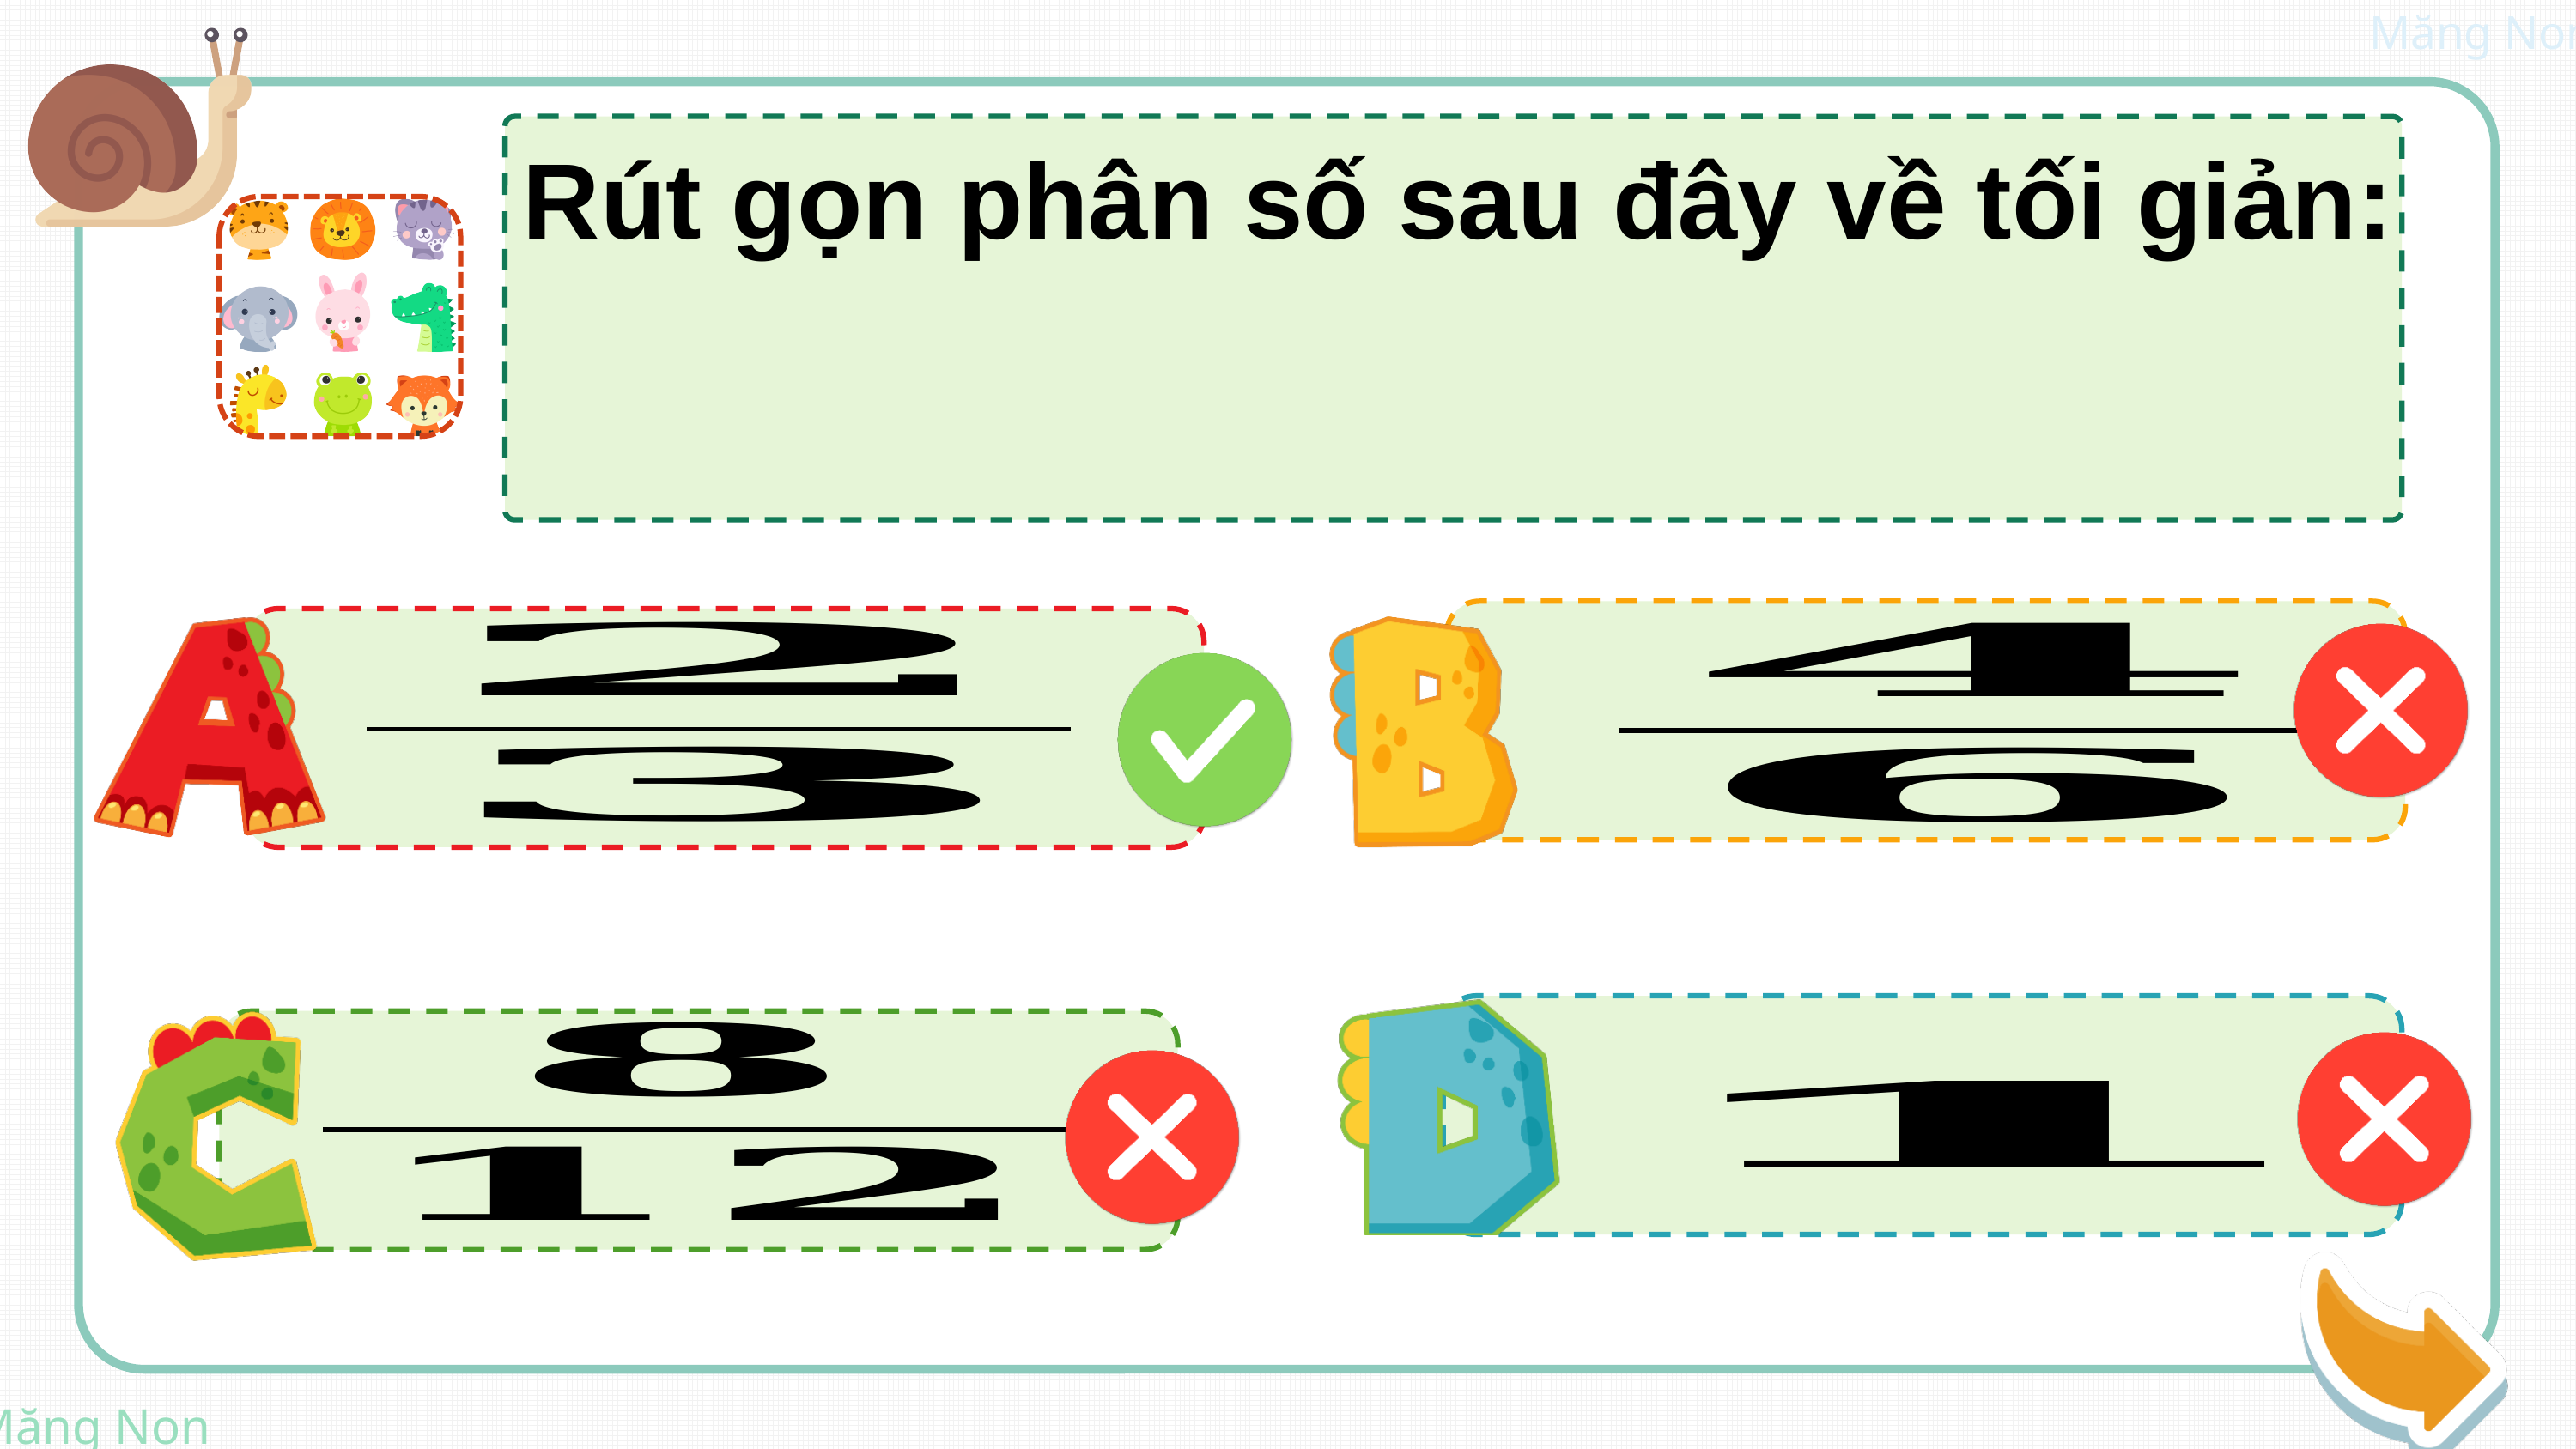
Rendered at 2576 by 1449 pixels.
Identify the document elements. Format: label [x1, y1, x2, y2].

picture [1058, 1038, 1247, 1228]
text_box [318, 1009, 1178, 1250]
picture [2290, 1020, 2479, 1210]
picture [0, 0, 290, 242]
text_box [1574, 996, 2403, 1235]
text_box [218, 195, 462, 438]
picture [2264, 1241, 2539, 1449]
picture [1110, 615, 1564, 855]
text_box [504, 115, 2403, 521]
picture [1312, 971, 1575, 1235]
picture [115, 980, 318, 1270]
text_box [245, 608, 1205, 847]
picture [2287, 612, 2476, 803]
picture [56, 606, 378, 846]
text_box [1446, 601, 2406, 846]
